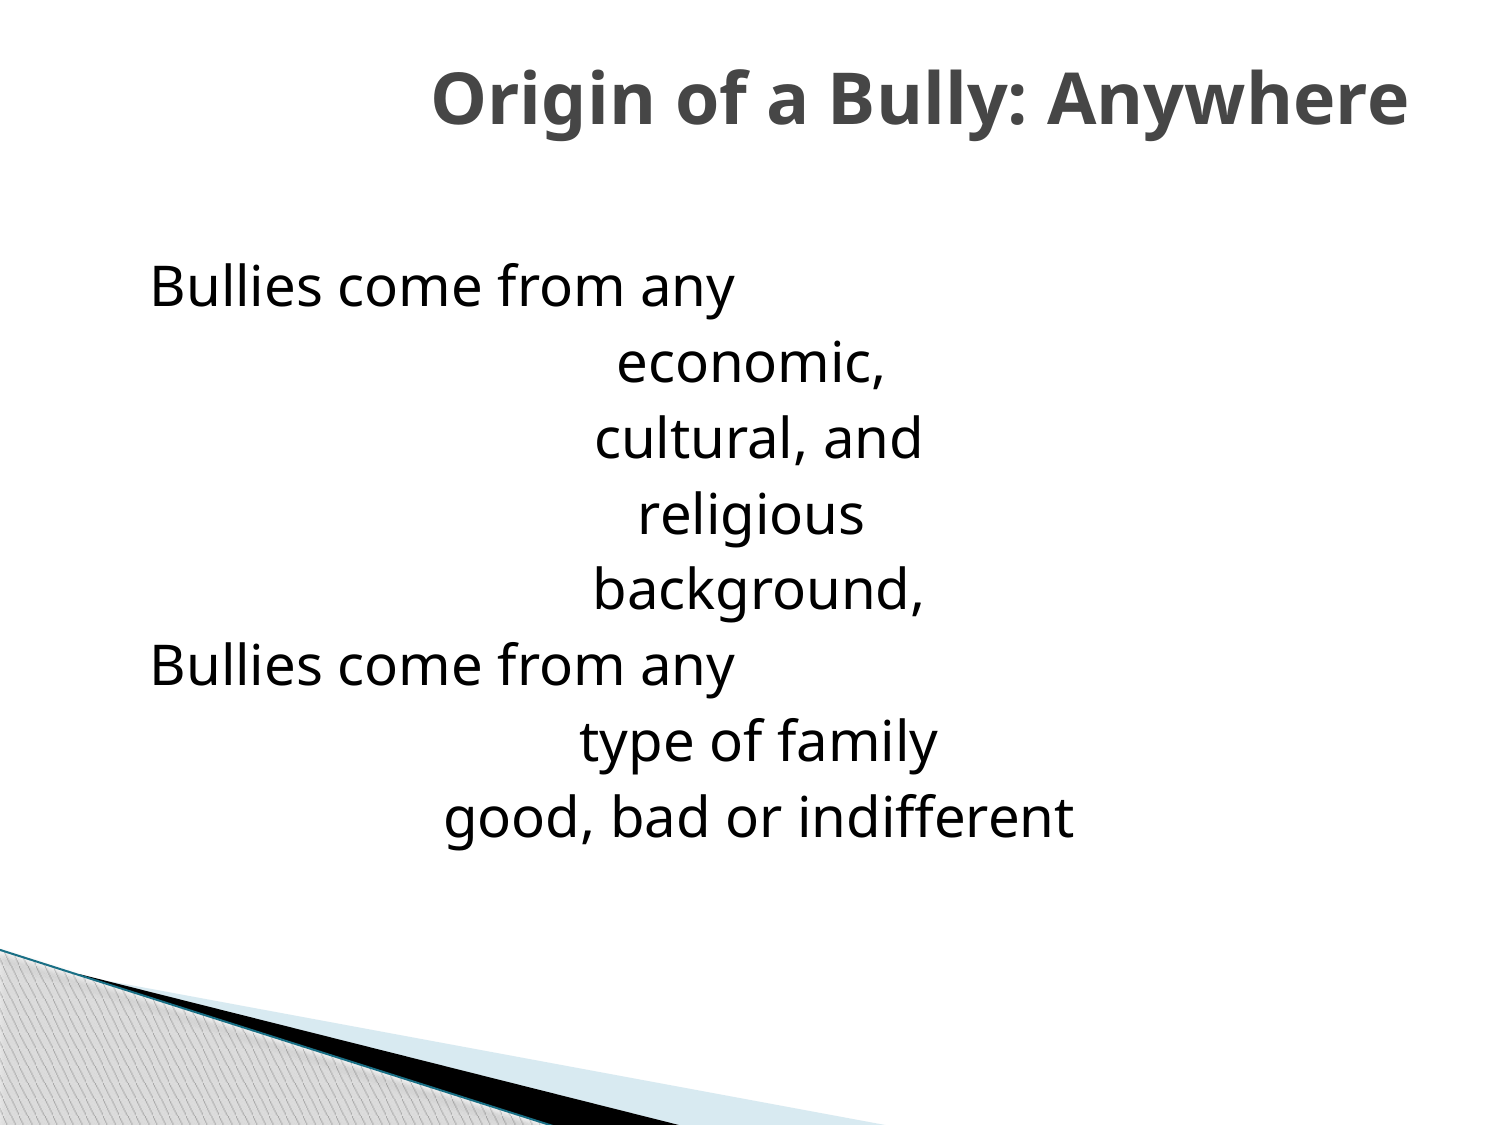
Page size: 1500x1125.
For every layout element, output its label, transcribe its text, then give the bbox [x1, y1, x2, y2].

title Origin of a Bully: Anywhere [75, 45, 1425, 233]
list Bullies come from any economic, cultural, and religious background, Bullies come from any type of family good, bad or indifferent [75, 243, 1425, 986]
